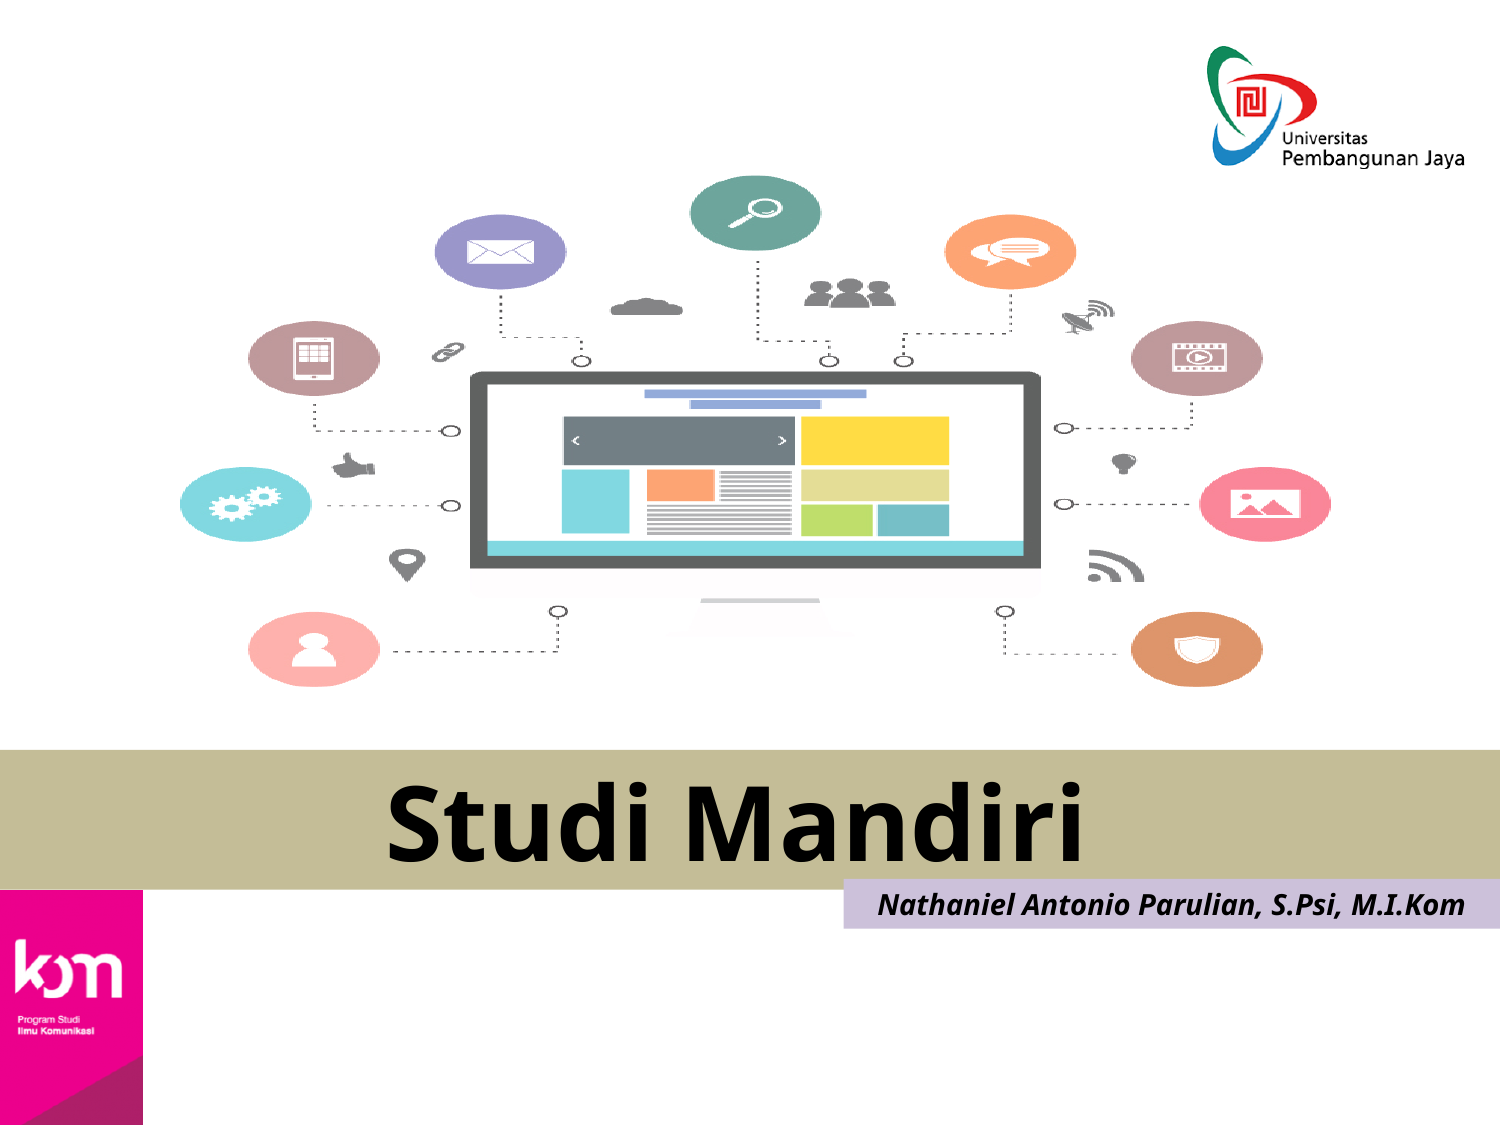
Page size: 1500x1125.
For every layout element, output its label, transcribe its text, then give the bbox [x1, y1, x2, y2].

text_box Nathaniel Antonio Parulian, S.Psi, M.I.Kom [843, 878, 1500, 929]
picture [152, 46, 1466, 712]
text_box Studi Mandiri [0, 749, 1500, 890]
picture [0, 890, 143, 1125]
